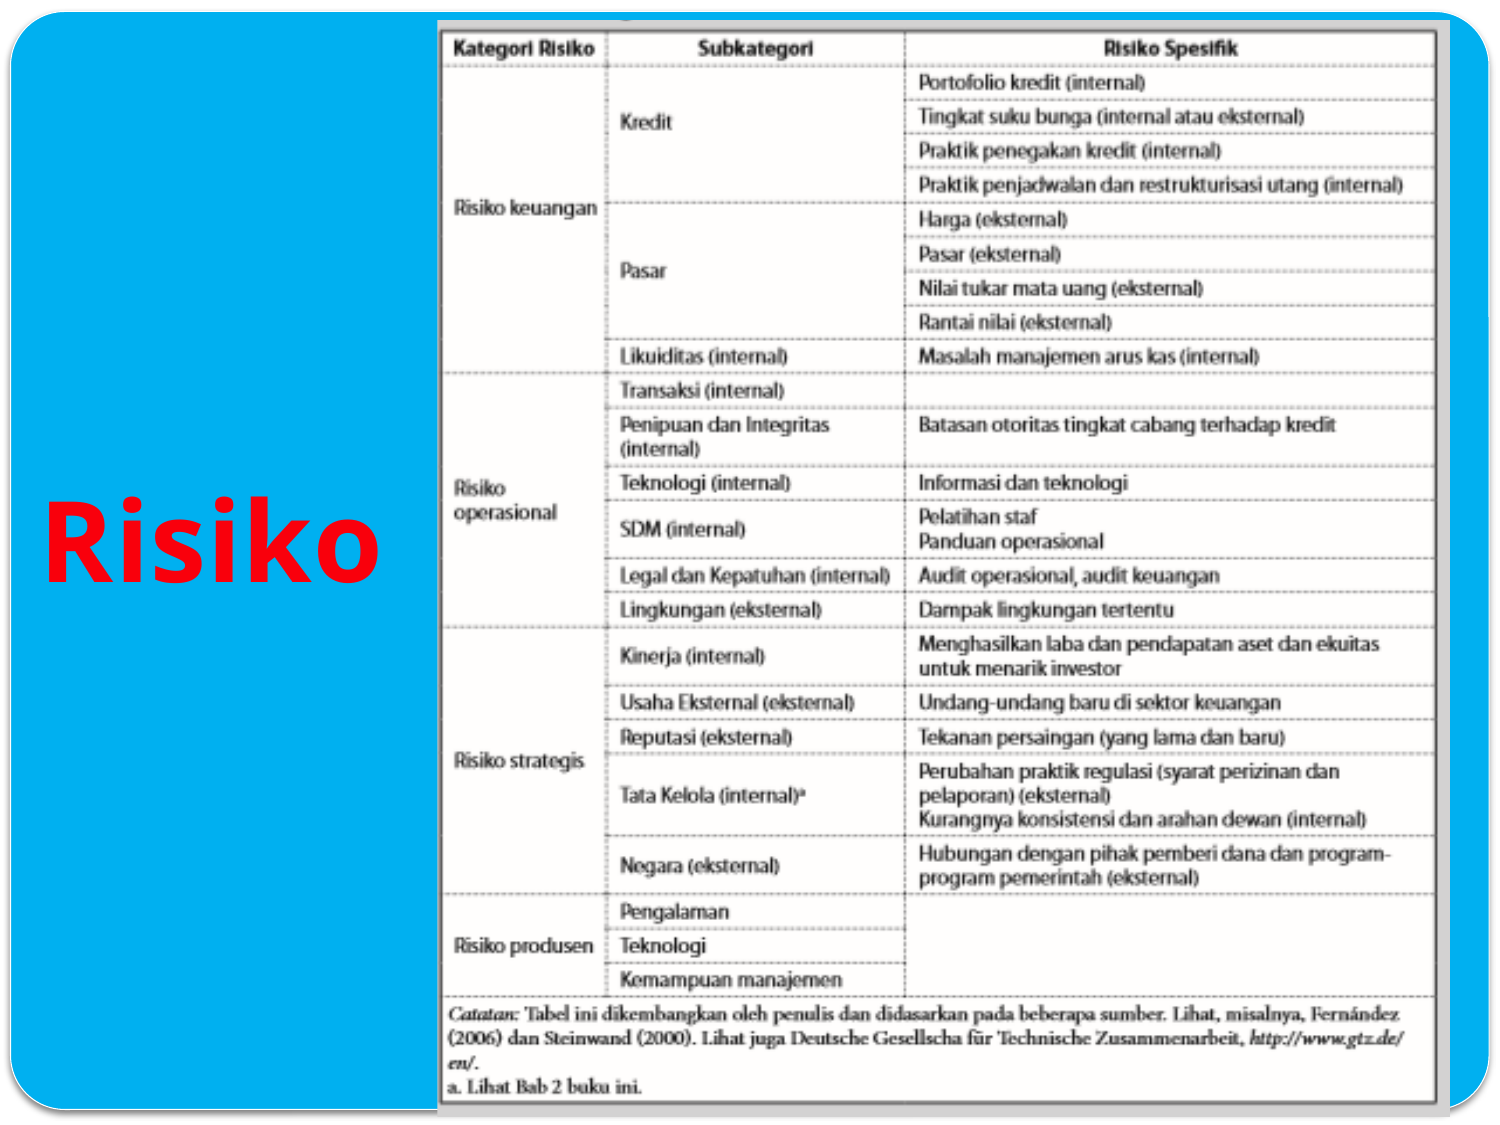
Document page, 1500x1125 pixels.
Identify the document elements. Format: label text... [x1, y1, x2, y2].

picture [437, 21, 1451, 1117]
text_box Risiko [25, 462, 399, 613]
